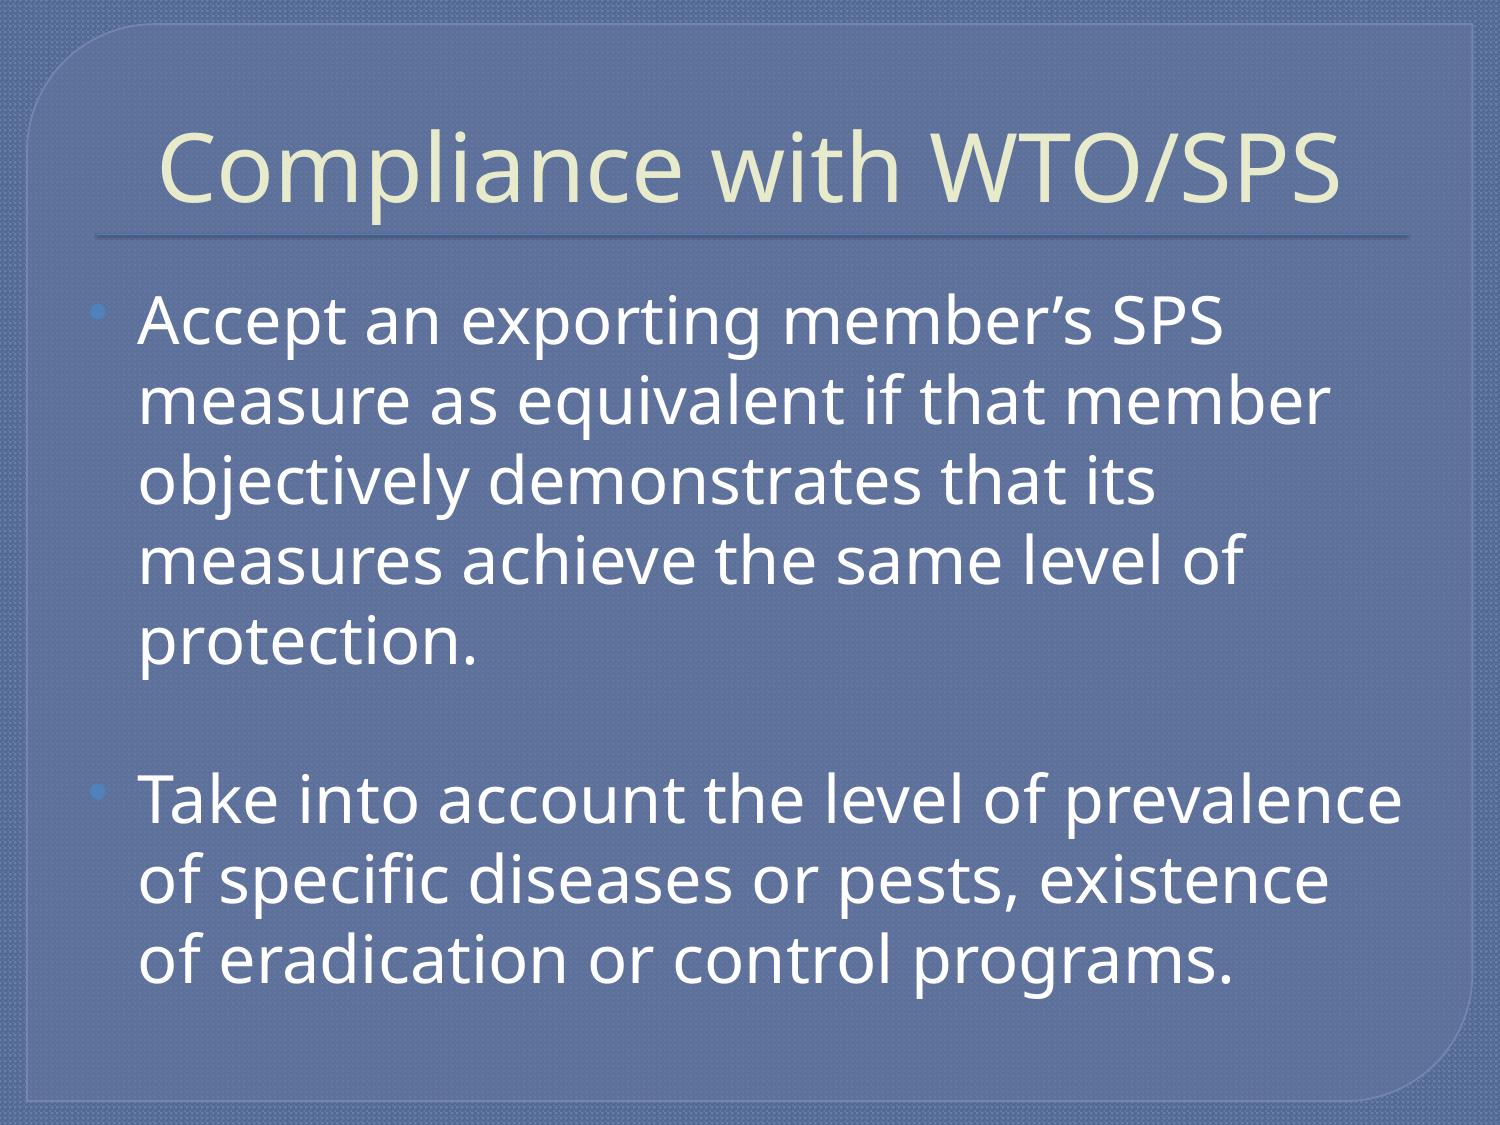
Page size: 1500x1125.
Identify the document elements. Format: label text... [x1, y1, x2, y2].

list Accept an exporting member’s SPS measure as equivalent if that member objectively demonstrates that its measures achieve the same level of protection. Take into account the level of prevalence of specific diseases or pests, existence of eradication or control programs. [74, 269, 1426, 1013]
title Compliance with WTO/SPS [75, 41, 1425, 230]
